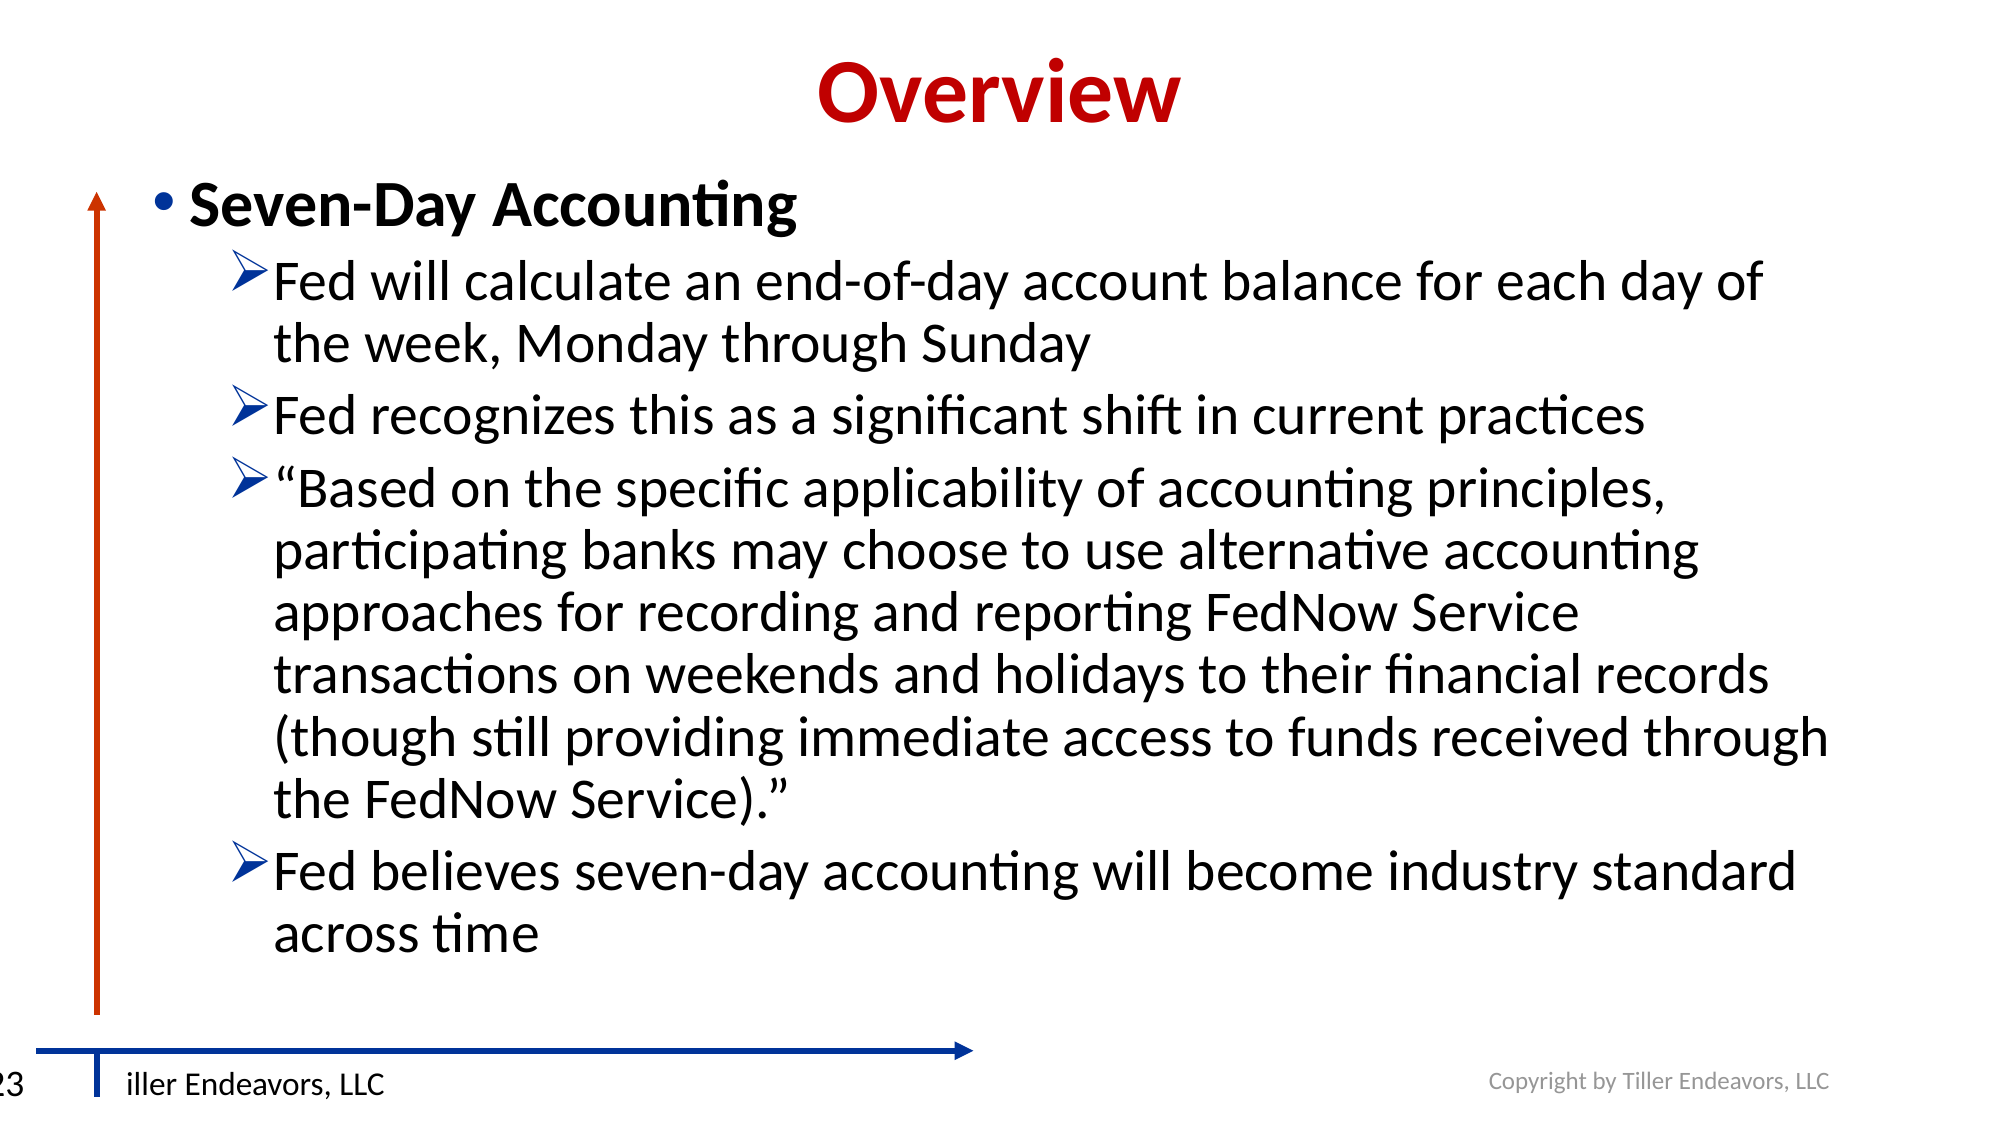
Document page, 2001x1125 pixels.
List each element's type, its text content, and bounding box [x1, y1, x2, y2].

text_box [421, 0, 1764, 143]
title Overview [137, 0, 1863, 161]
list Seven-Day Accounting Fed will calculate an end-of-day account balance for each day of the week, Monday through Sunday Fed recognizes this as a significant shift in current practices “Based on the specific applicability of accounting principles, participating banks may choose to use alternative accounting approaches for recording and reporting FedNow Service transactions on weekends and holidays to their financial records (though still providing immediate access to funds received through the FedNow Service).” Fed believes seven-day accounting will become industry standard across time [137, 161, 1863, 974]
